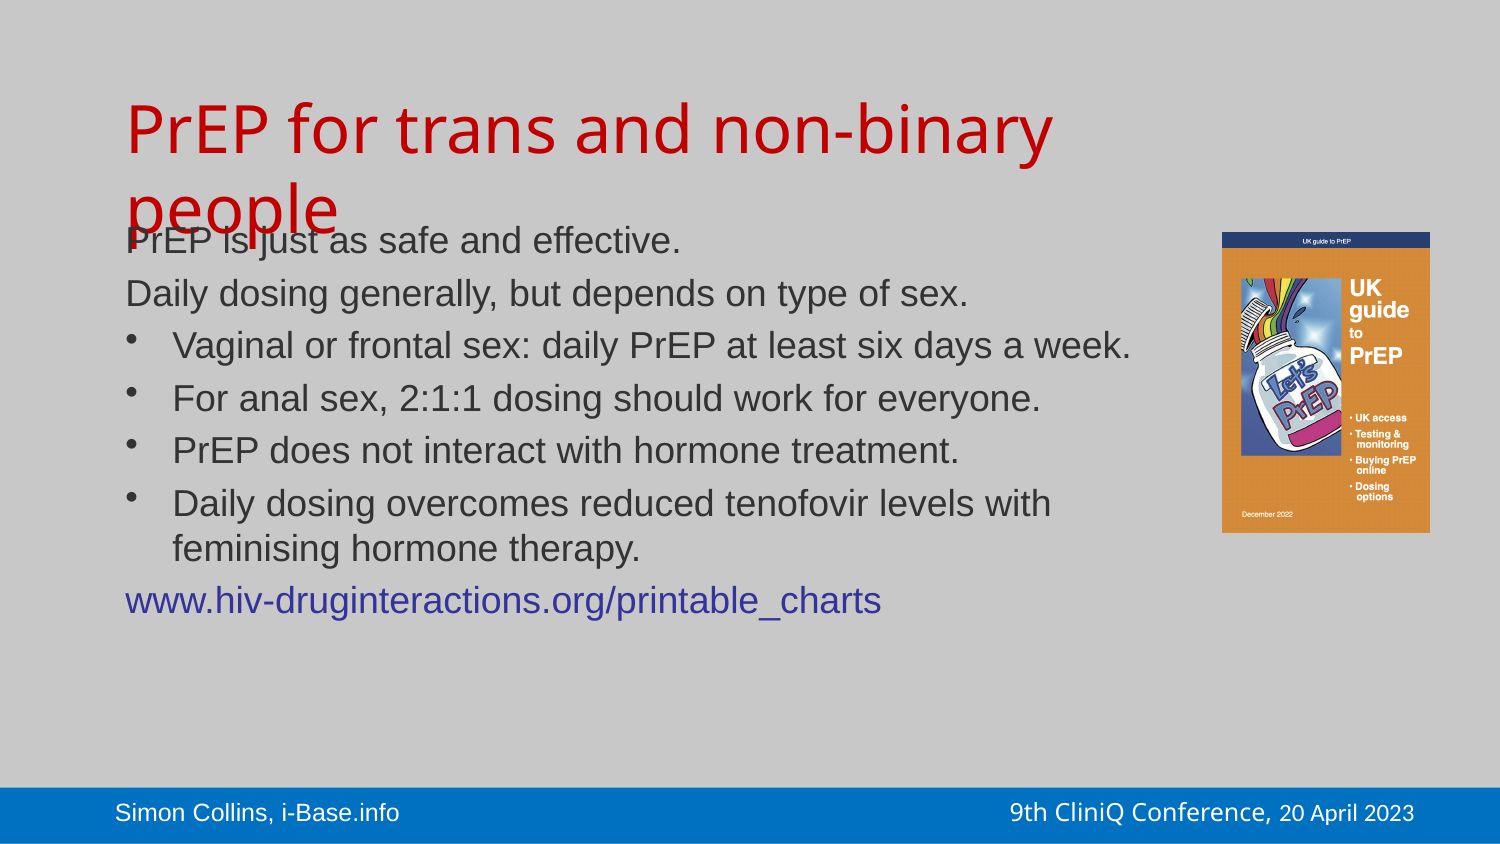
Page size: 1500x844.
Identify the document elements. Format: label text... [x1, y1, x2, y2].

text_box PrEP is just as safe and effective. Daily dosing generally, but depends on type of sex. Vaginal or frontal sex: daily PrEP at least six days a week. For anal sex, 2:1:1 dosing should work for everyone. PrEP does not interact with hormone treatment. Daily dosing overcomes reduced tenofovir levels with feminising hormone therapy. www.hiv-druginteractions.org/printable_charts [110, 209, 1152, 718]
picture [1222, 232, 1431, 533]
title PrEP for trans and non-binary people [110, 79, 1294, 210]
